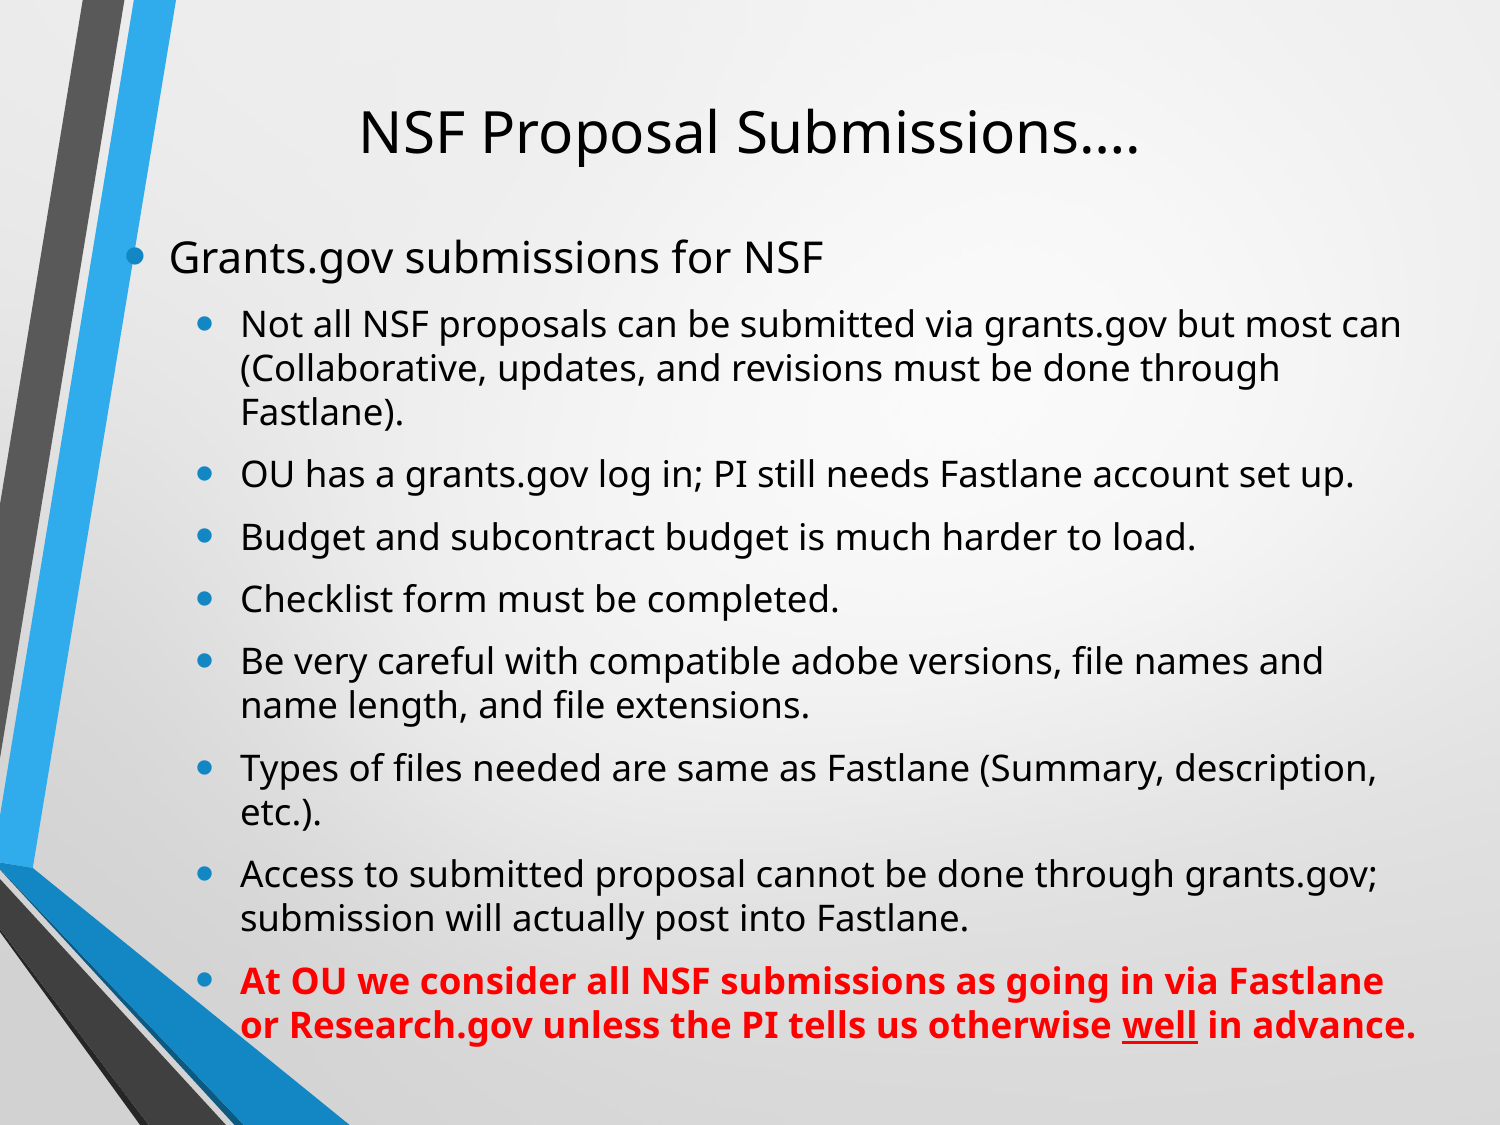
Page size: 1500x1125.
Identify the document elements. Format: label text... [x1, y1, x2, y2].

list Grants.gov submissions for NSF Not all NSF proposals can be submitted via grants.gov but most can (Collaborative, updates, and revisions must be done through Fastlane). OU has a grants.gov log in; PI still needs Fastlane account set up. Budget and subcontract budget is much harder to load. Checklist form must be completed. Be very careful with compatible adobe versions, file names and name length, and file extensions. Types of files needed are same as Fastlane (Summary, description, etc.). Access to submitted proposal cannot be done through grants.gov; submission will actually post into Fastlane. At OU we consider all NSF submissions as going in via Fastlane or Research.gov unless the PI tells us otherwise well in advance. [109, 200, 1444, 1075]
title NSF Proposal Submissions…. [103, 59, 1397, 200]
